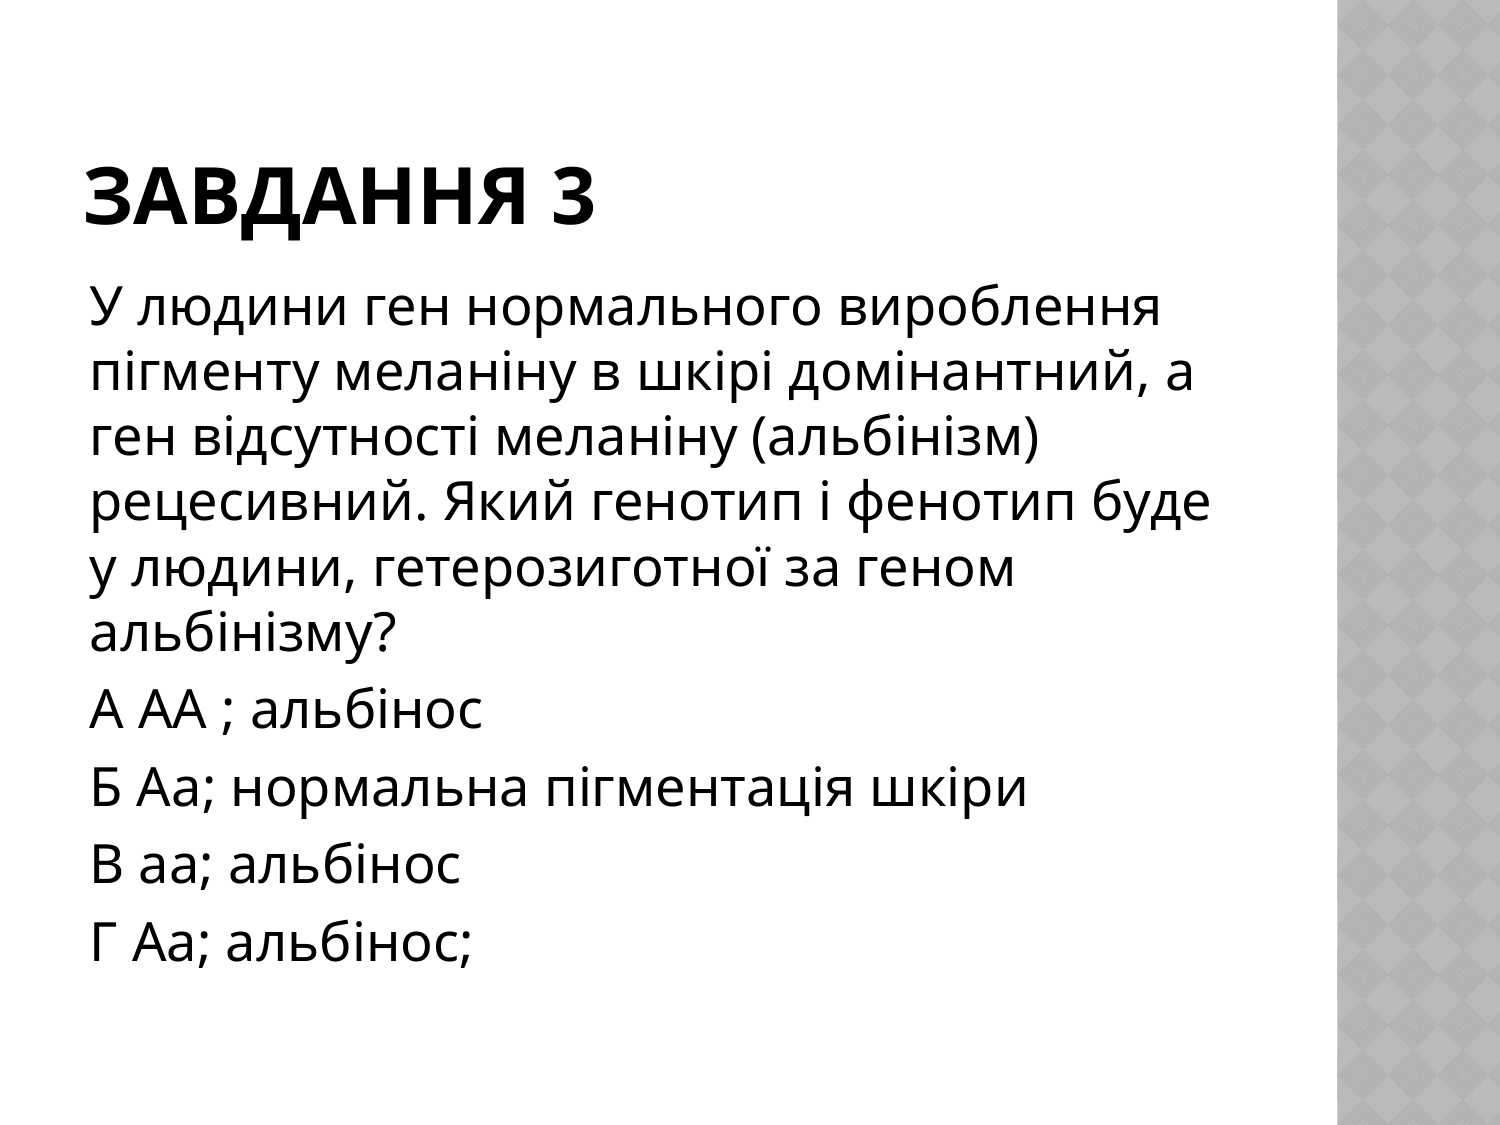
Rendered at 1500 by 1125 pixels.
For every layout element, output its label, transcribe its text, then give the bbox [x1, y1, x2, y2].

title Завдання 3 [75, 52, 1263, 240]
list У людини ген нормального вироблення пігменту меланіну в шкірі домінантний, а ген відсутності меланіну (альбінізм) рецесивний. Який генотип і фенотип буде у людини, гетерозиготної за геном альбінізму? А АА ; альбінос Б Аа; нормальна пігментація шкіри В аа; альбінос Г Аа; альбінос; [75, 264, 1263, 1059]
